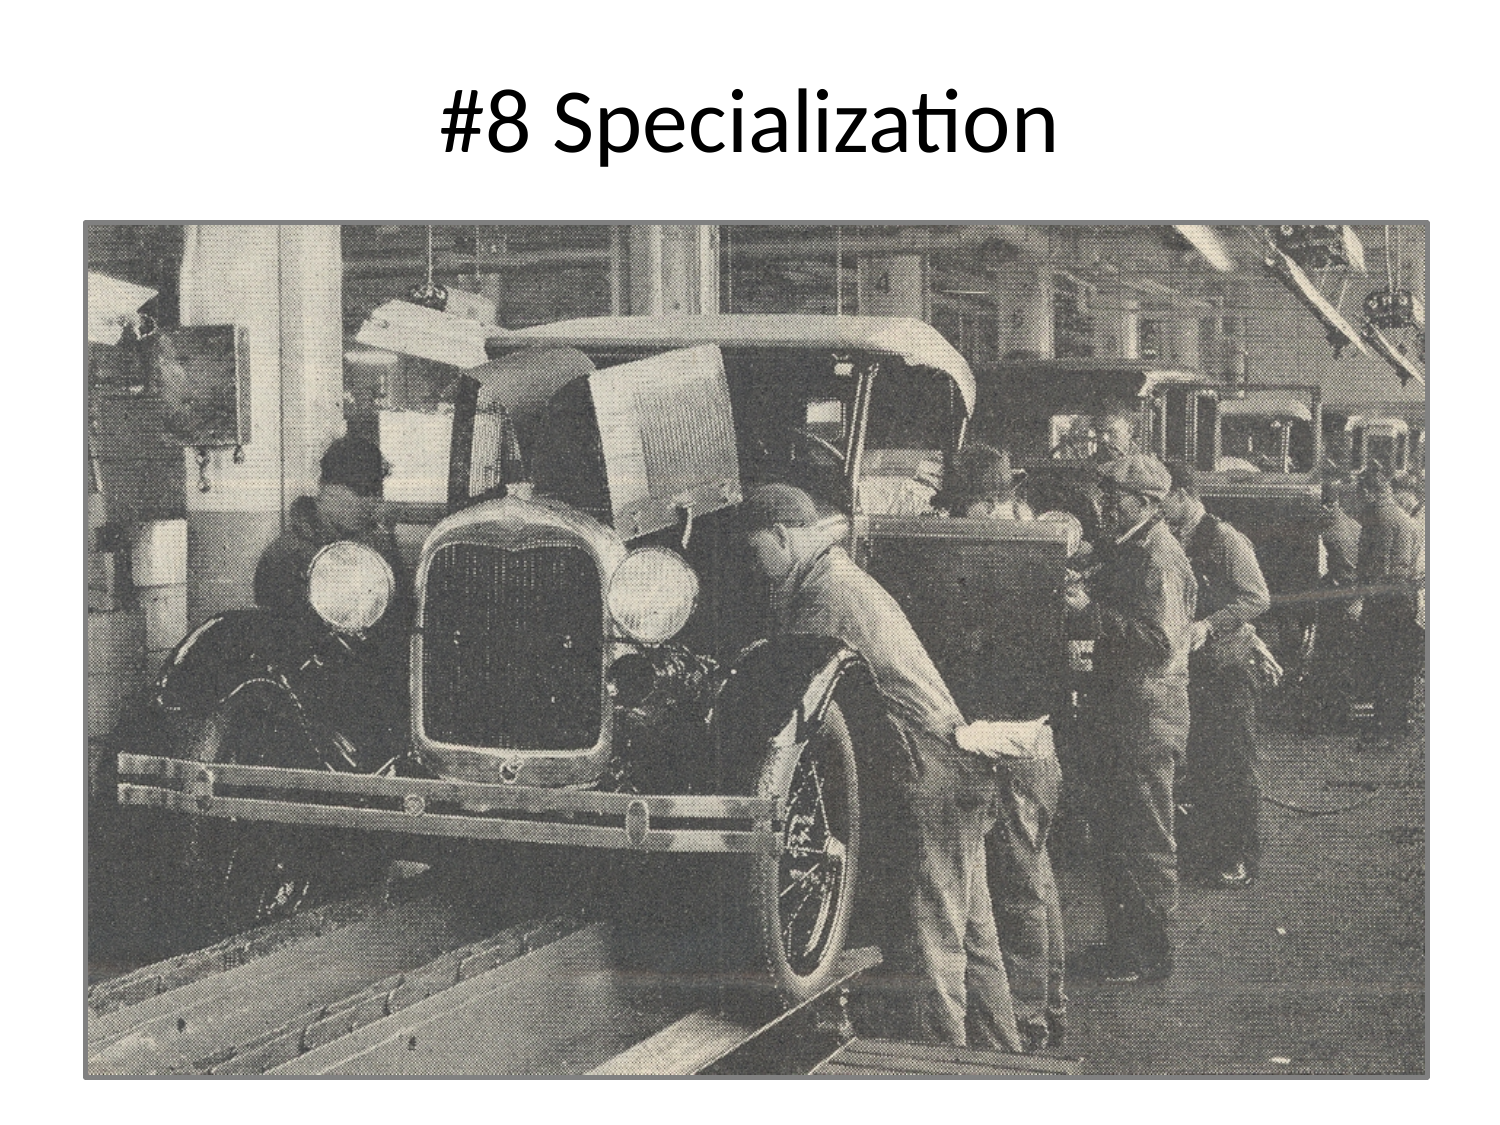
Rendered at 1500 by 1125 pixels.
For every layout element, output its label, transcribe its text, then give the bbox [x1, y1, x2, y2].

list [87, 224, 1426, 1076]
title #8 Specialization [75, 45, 1425, 188]
